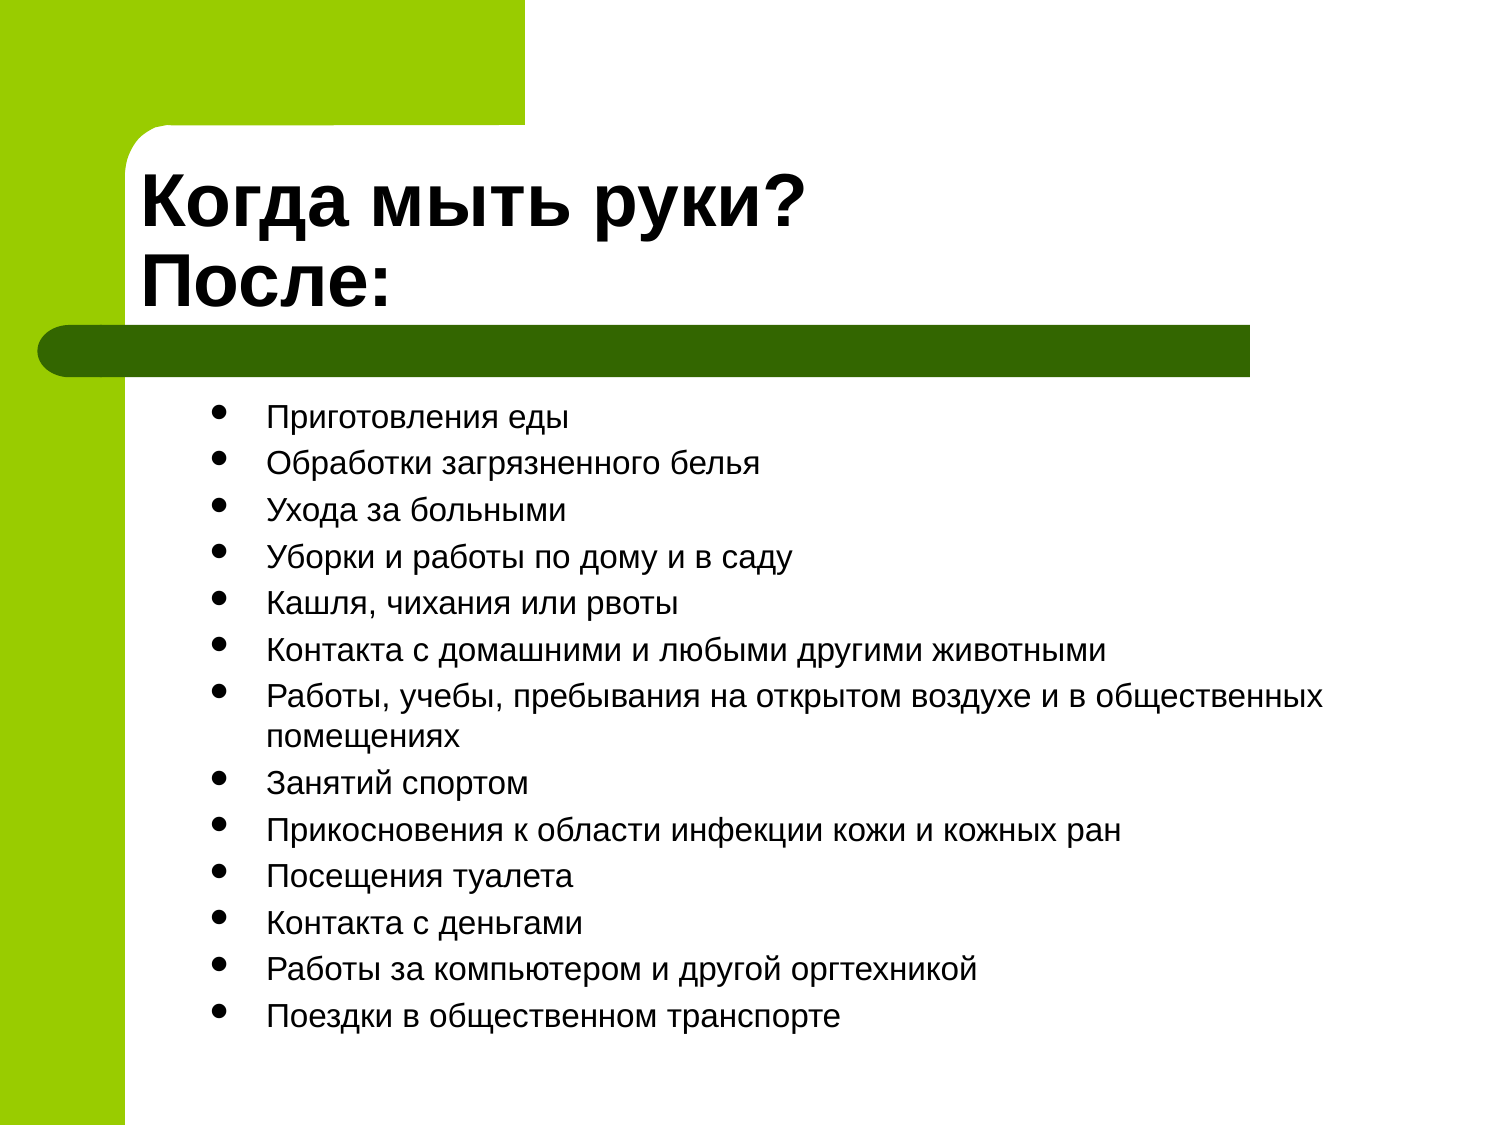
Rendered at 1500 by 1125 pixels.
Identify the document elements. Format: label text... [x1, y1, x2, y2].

title Когда мыть руки? После: [124, 30, 1426, 421]
list Приготовления еды Обработки загрязненного белья Ухода за больными Уборки и работы по дому и в саду Кашля, чихания или рвоты Контакта с домашними и любыми другими животными Работы, учебы, пребывания на открытом воздухе и в общественных помещениях Занятий спортом Прикосновения к области инфекции кожи и кожных ран Посещения туалета Контакта с деньгами Работы за компьютером и другой оргтехникой Поездки в общественном транспорте [194, 387, 1400, 1107]
